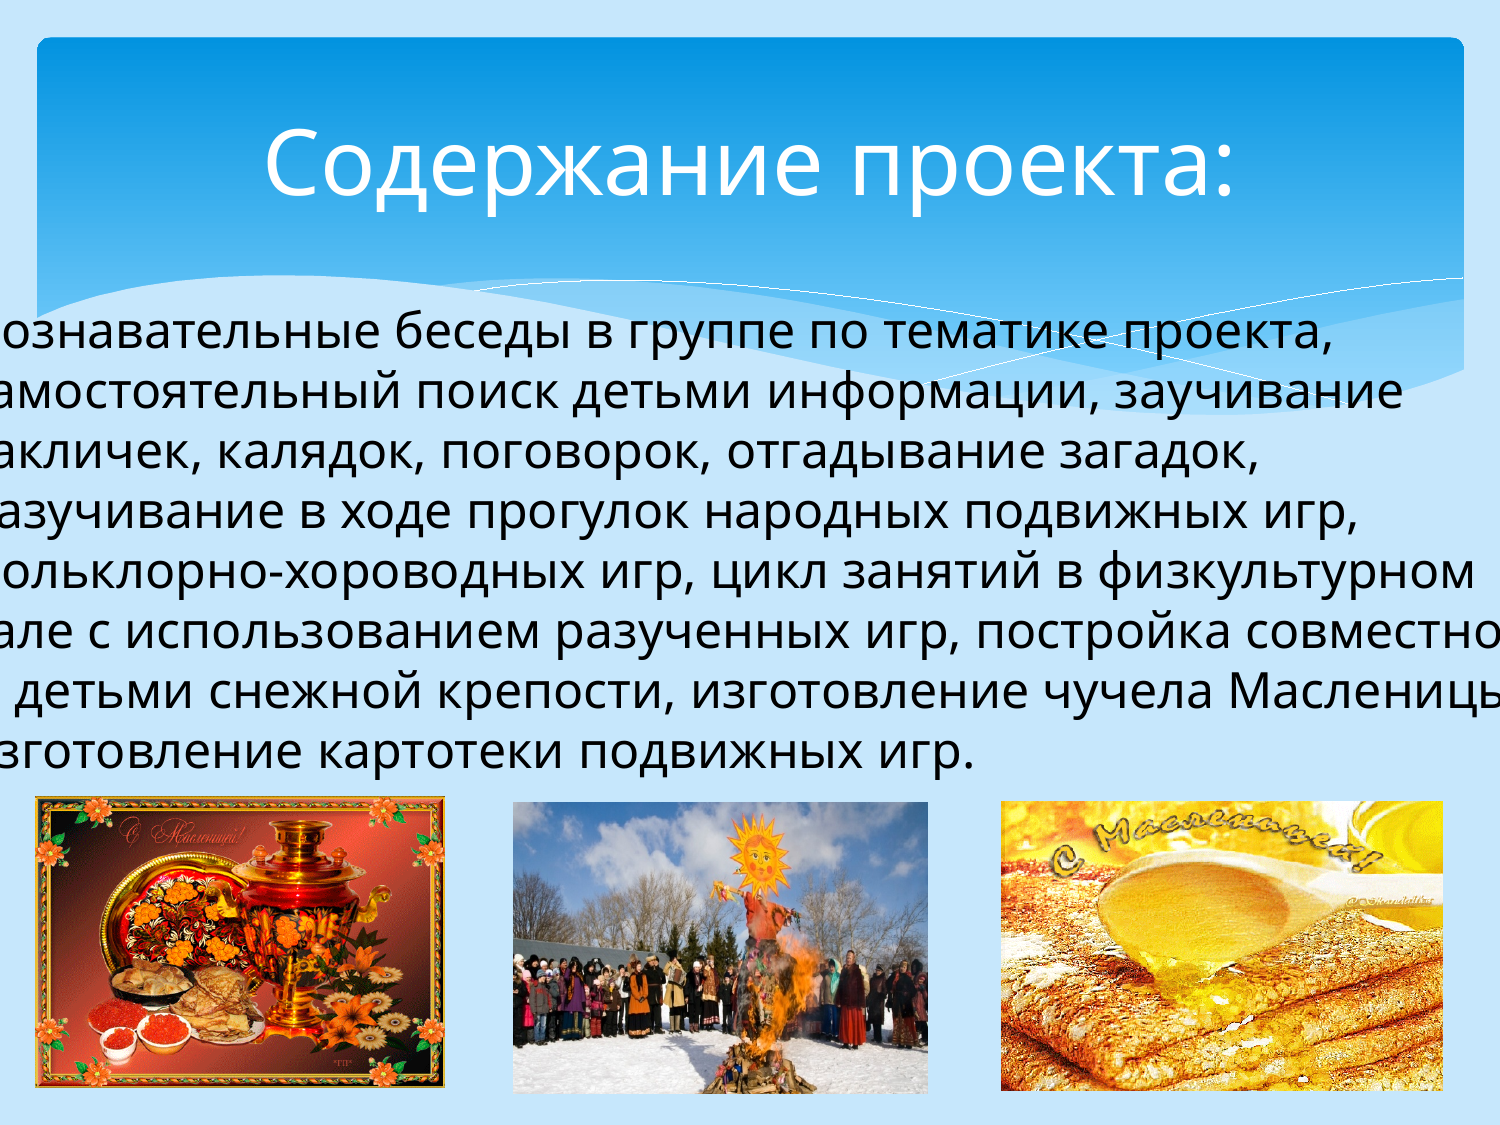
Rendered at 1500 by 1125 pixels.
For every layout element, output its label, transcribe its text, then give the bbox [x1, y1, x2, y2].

text_box Познавательные беседы в группе по тематике проекта, самостоятельный поиск детьми информации, заучивание закличек, калядок, поговорок, отгадывание загадок, разучивание в ходе прогулок народных подвижных игр, фольклорно-хороводных игр, цикл занятий в физкультурном зале с использованием разученных игр, постройка совместно с детьми снежной крепости, изготовление чучела Масленицы, изготовление картотеки подвижных игр. [0, 290, 1500, 786]
picture [34, 796, 445, 1088]
title Содержание проекта: [75, 55, 1425, 261]
picture [513, 802, 928, 1094]
picture [1001, 801, 1443, 1092]
